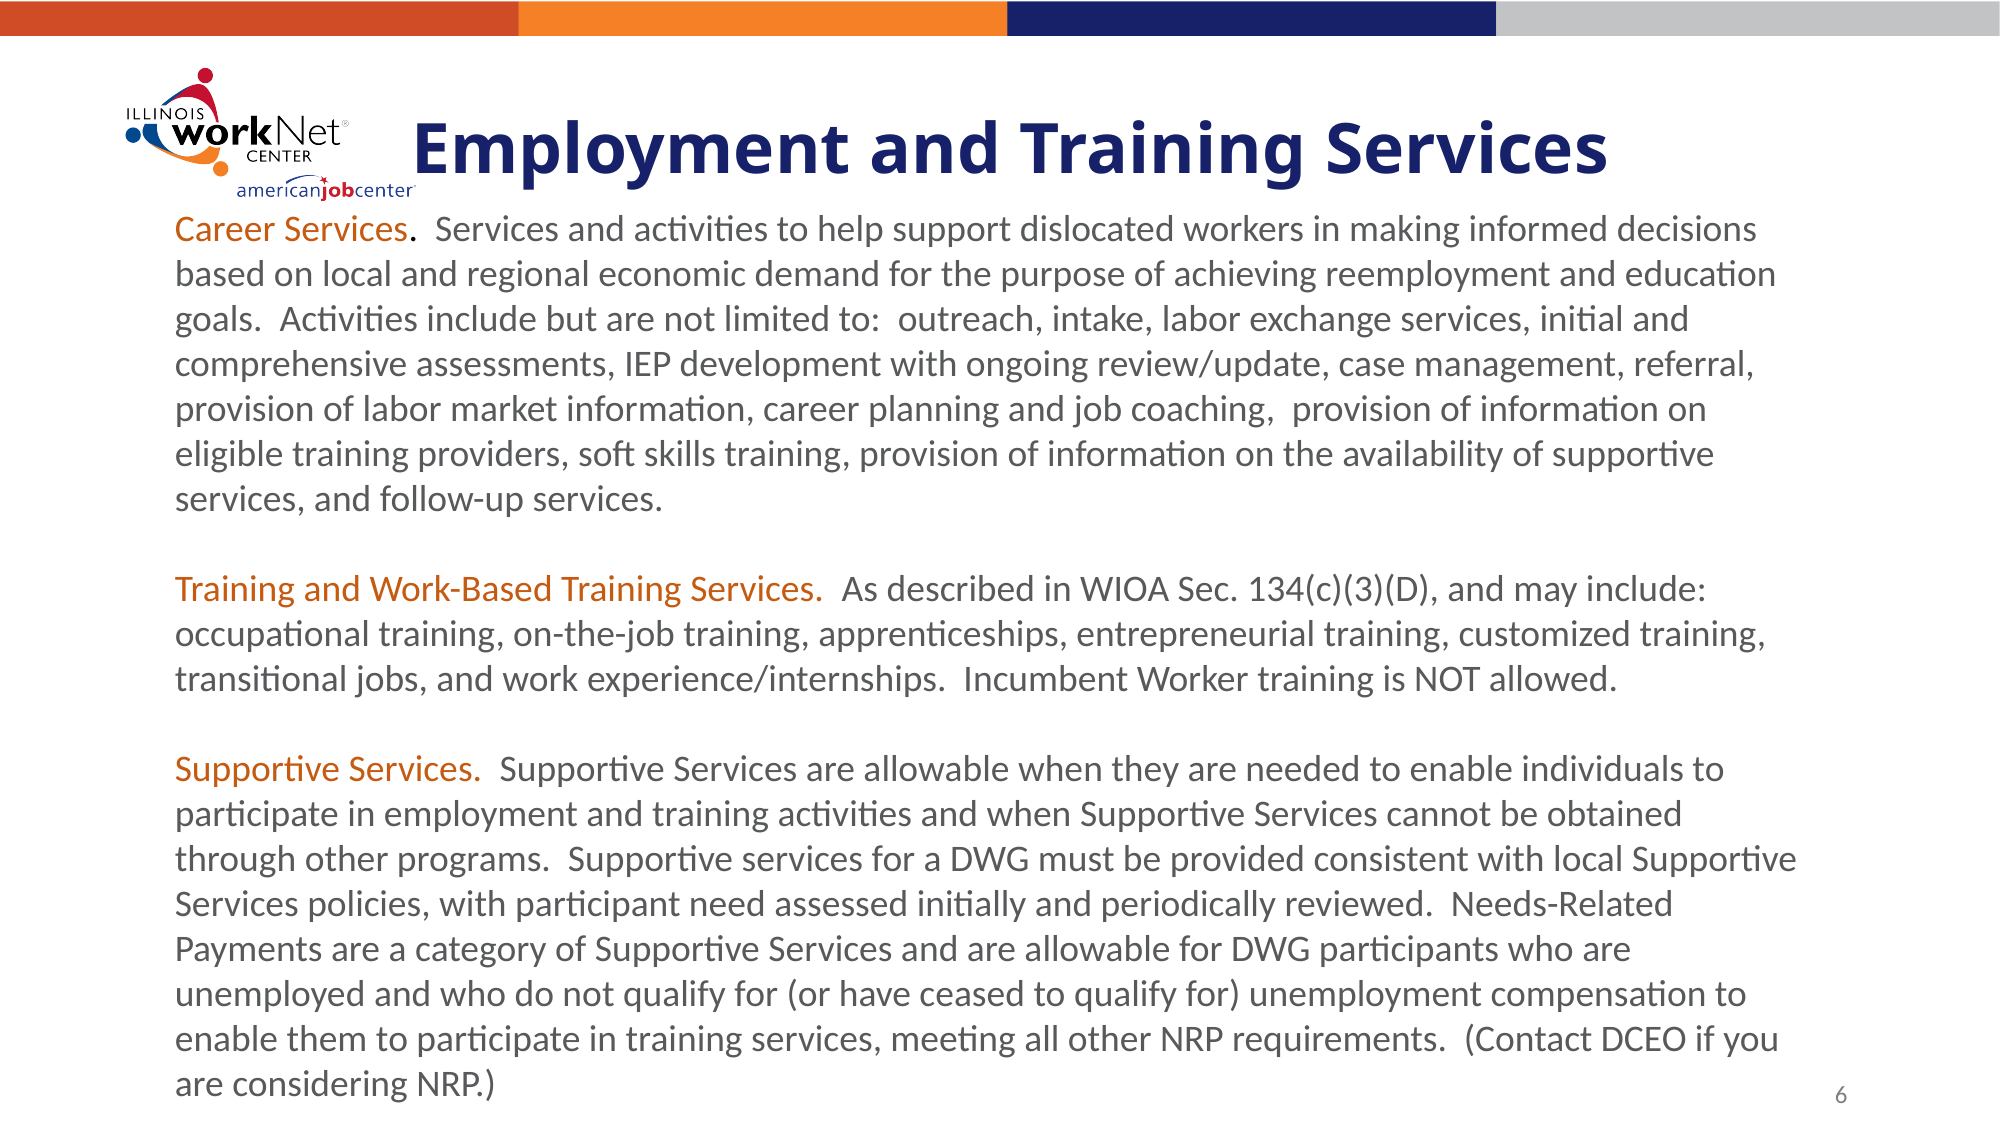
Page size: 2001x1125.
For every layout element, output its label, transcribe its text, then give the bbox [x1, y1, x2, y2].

picture [0, 0, 2000, 1125]
text_box Career Services. Services and activities to help support dislocated workers in making informed decisions based on local and regional economic demand for the purpose of achieving reemployment and education goals. Activities include but are not limited to: outreach, intake, labor exchange services, initial and comprehensive assessments, IEP development with ongoing review/update, case management, referral, provision of labor market information, career planning and job coaching, provision of information on eligible training providers, soft skills training, provision of information on the availability of supportive services, and follow-up services. Training and Work-Based Training Services. As described in WIOA Sec. 134(c)(3)(D), and may include: occupational training, on-the-job training, apprenticeships, entrepreneurial training, customized training, transitional jobs, and work experience/internships. Incumbent Worker training is NOT allowed. Supportive Services. Supportive Services are allowable when they are needed to enable individuals to participate in employment and training activities and when Supportive Services cannot be obtained through other programs. Supportive services for a DWG must be provided consistent with local Supportive Services policies, with participant need assessed initially and periodically reviewed. Needs-Related Payments are a category of Supportive Services and are allowable for DWG participants who are unemployed and who do not qualify for (or have ceased to qualify for) unemployment compensation to enable them to participate in training services, meeting all other NRP requirements. (Contact DCEO if you are considering NRP.) [160, 196, 1821, 1112]
text_box Employment and Training Services [396, 104, 1888, 197]
slide_number 6 [1412, 1063, 1863, 1124]
